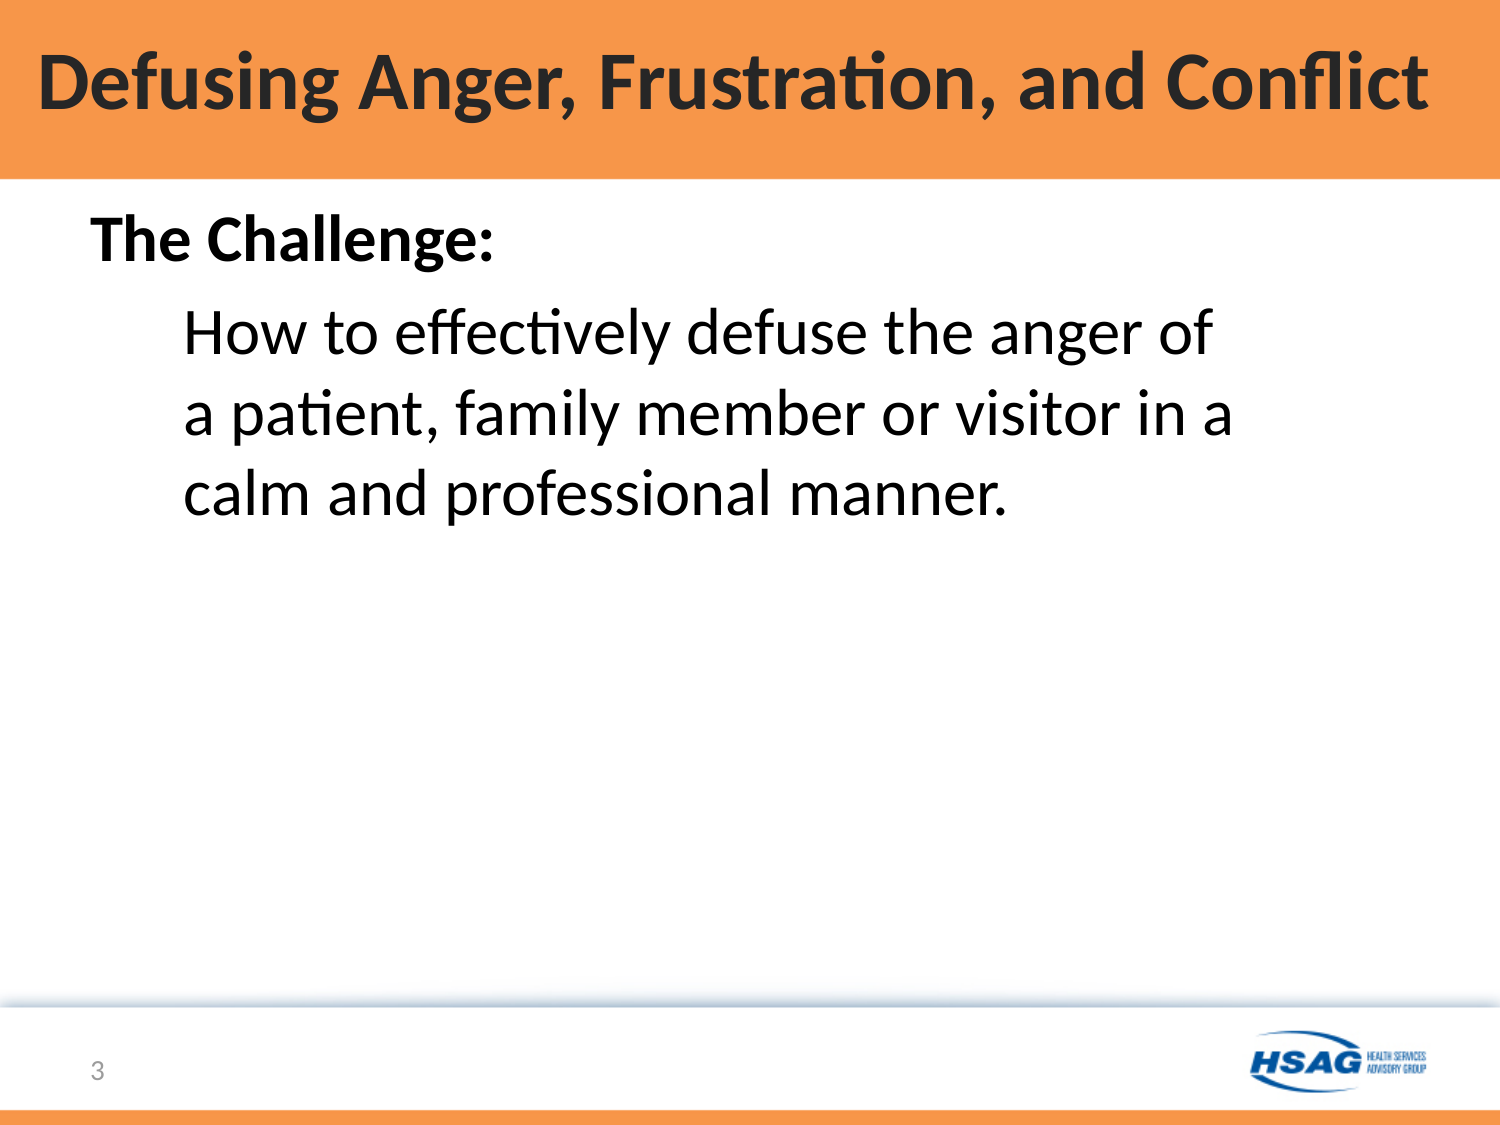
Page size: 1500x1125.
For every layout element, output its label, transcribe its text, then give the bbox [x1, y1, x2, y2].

list The Challenge: How to effectively defuse the anger of a patient, family member or visitor in a calm and professional manner. [75, 187, 1425, 905]
title Defusing Anger, Frustration, and Conflict [37, 0, 1463, 175]
slide_number 3 [75, 1025, 200, 1113]
picture [0, 0, 1500, 1125]
